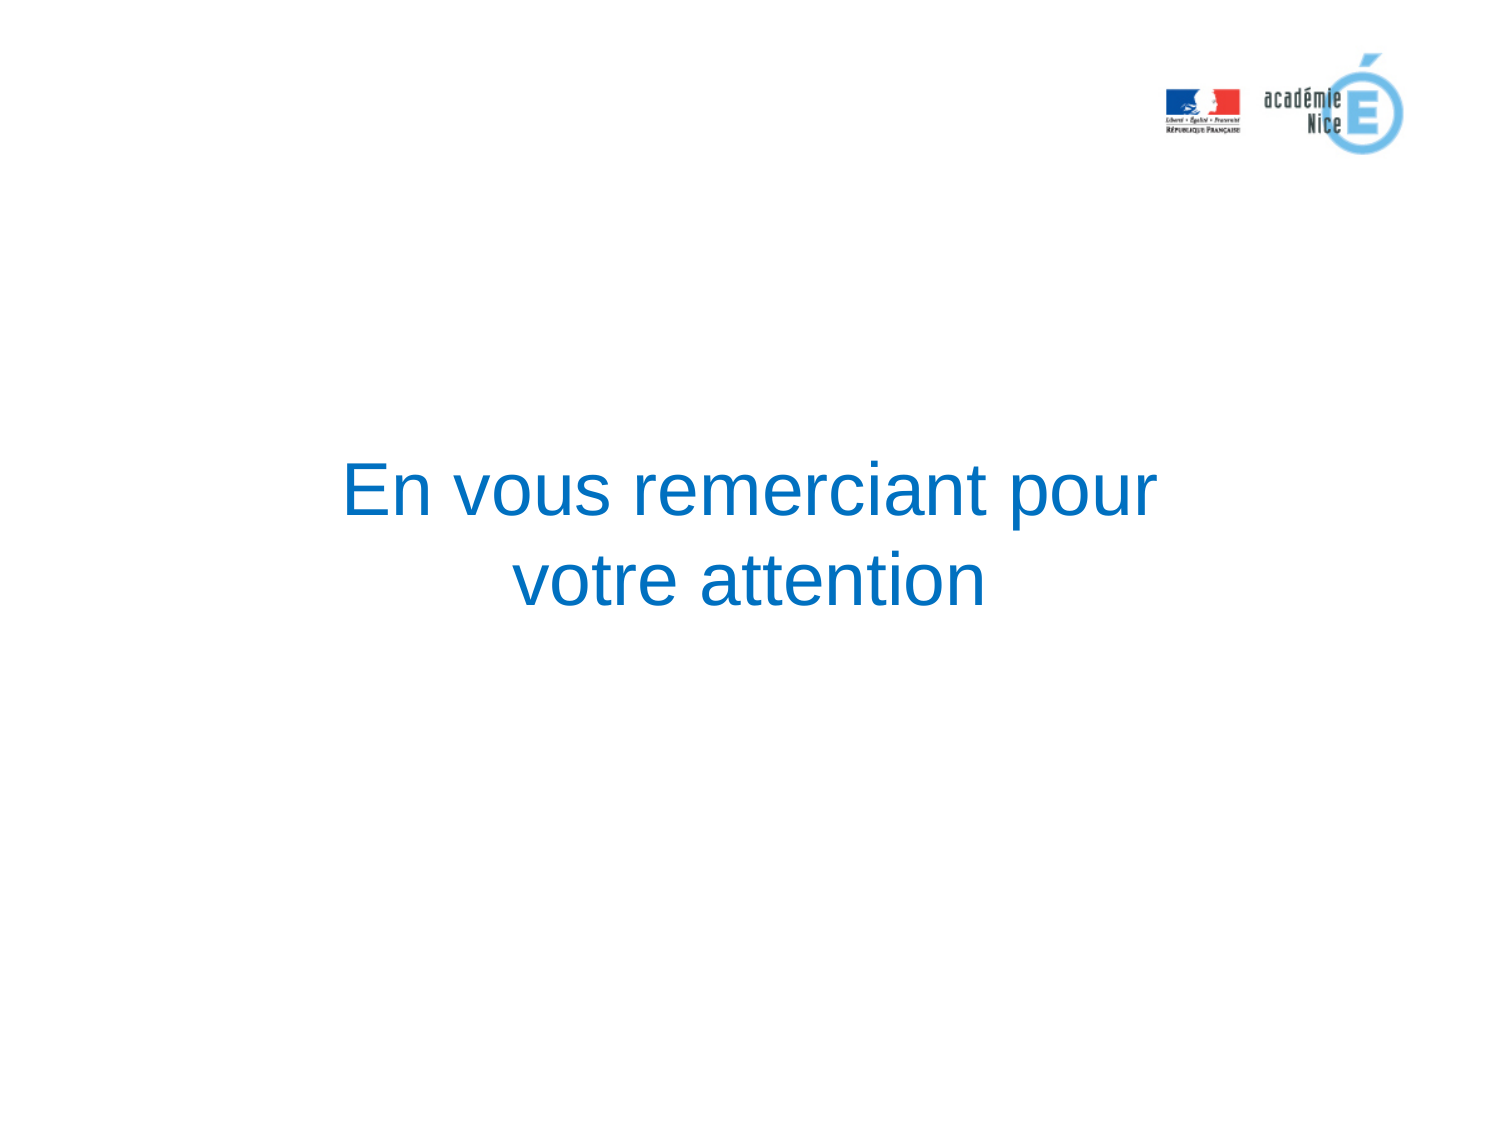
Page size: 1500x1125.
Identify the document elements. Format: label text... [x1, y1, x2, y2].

text_box En vous remerciant pour votre attention [257, 433, 1243, 629]
picture [1124, 34, 1430, 165]
